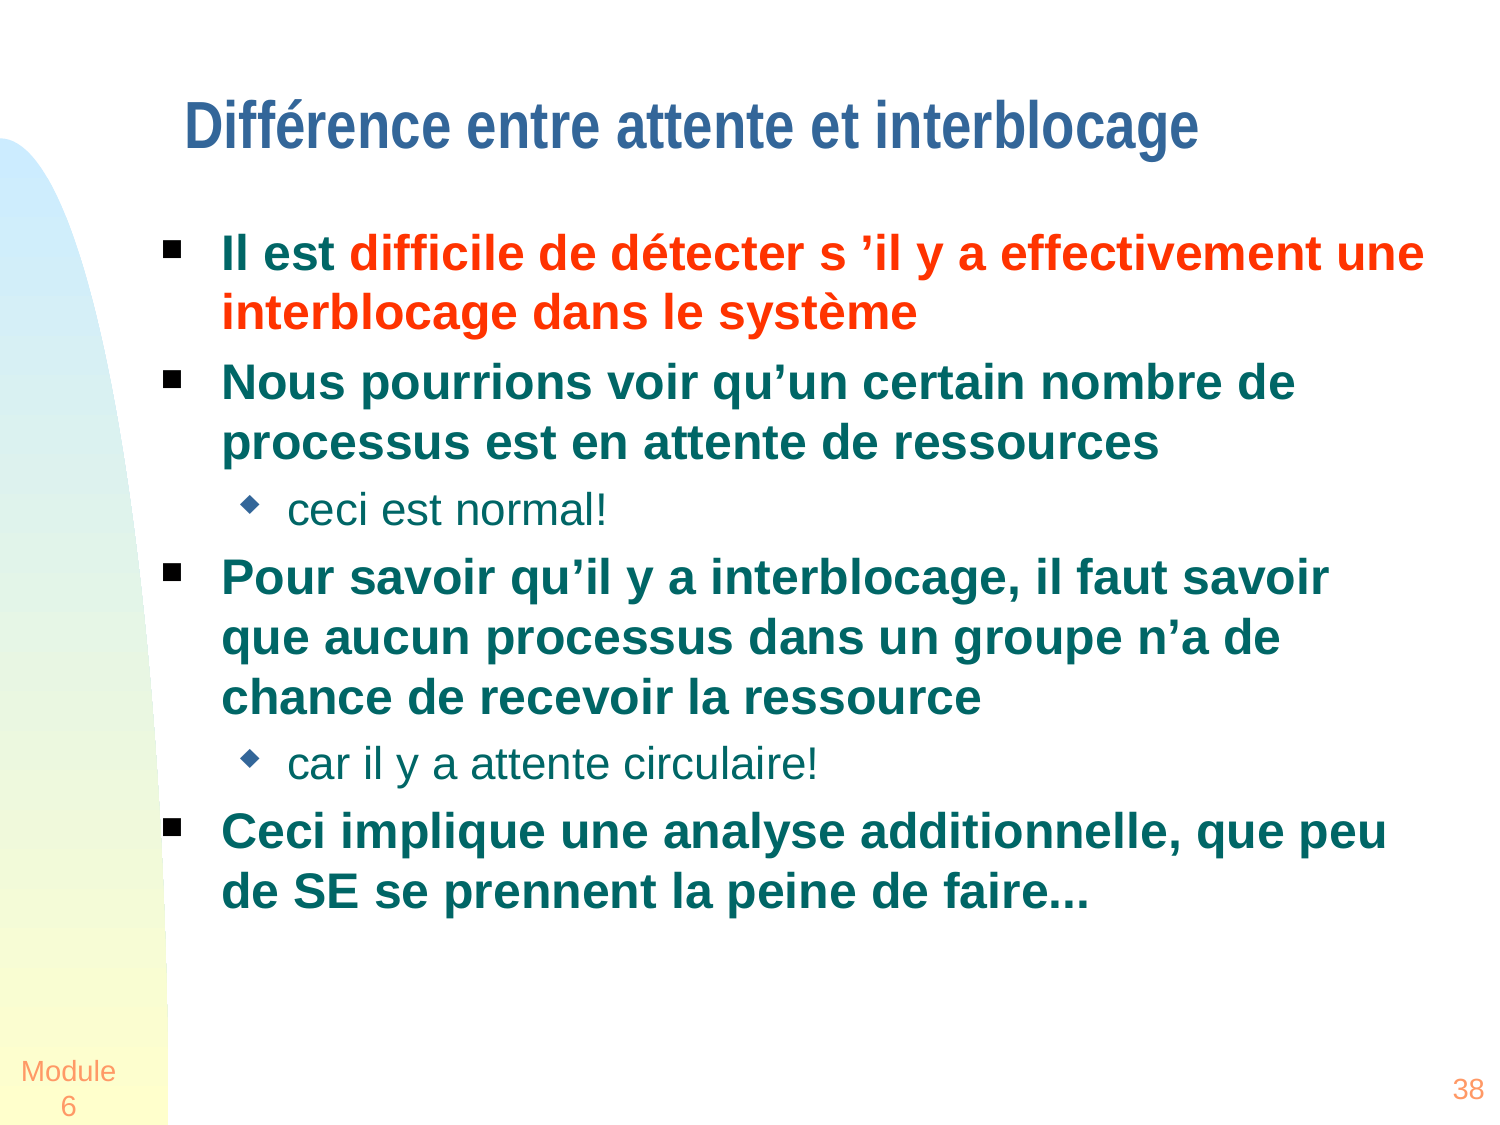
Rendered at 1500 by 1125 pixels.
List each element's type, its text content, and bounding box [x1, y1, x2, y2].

list Il est difficile de détecter s ’il y a effectivement une interblocage dans le système Nous pourrions voir qu’un certain nombre de processus est en attente de ressources ceci est normal! Pour savoir qu’il y a interblocage, il faut savoir que aucun processus dans un groupe n’a de chance de recevoir la ressource car il y a attente circulaire! Ceci implique une analyse additionnelle, que peu de SE se prennent la peine de faire... [150, 212, 1444, 995]
slide_number 38 [1394, 1049, 1500, 1125]
title Différence entre attente et interblocage [168, 53, 1463, 212]
footer Module 6 [0, 1049, 138, 1125]
